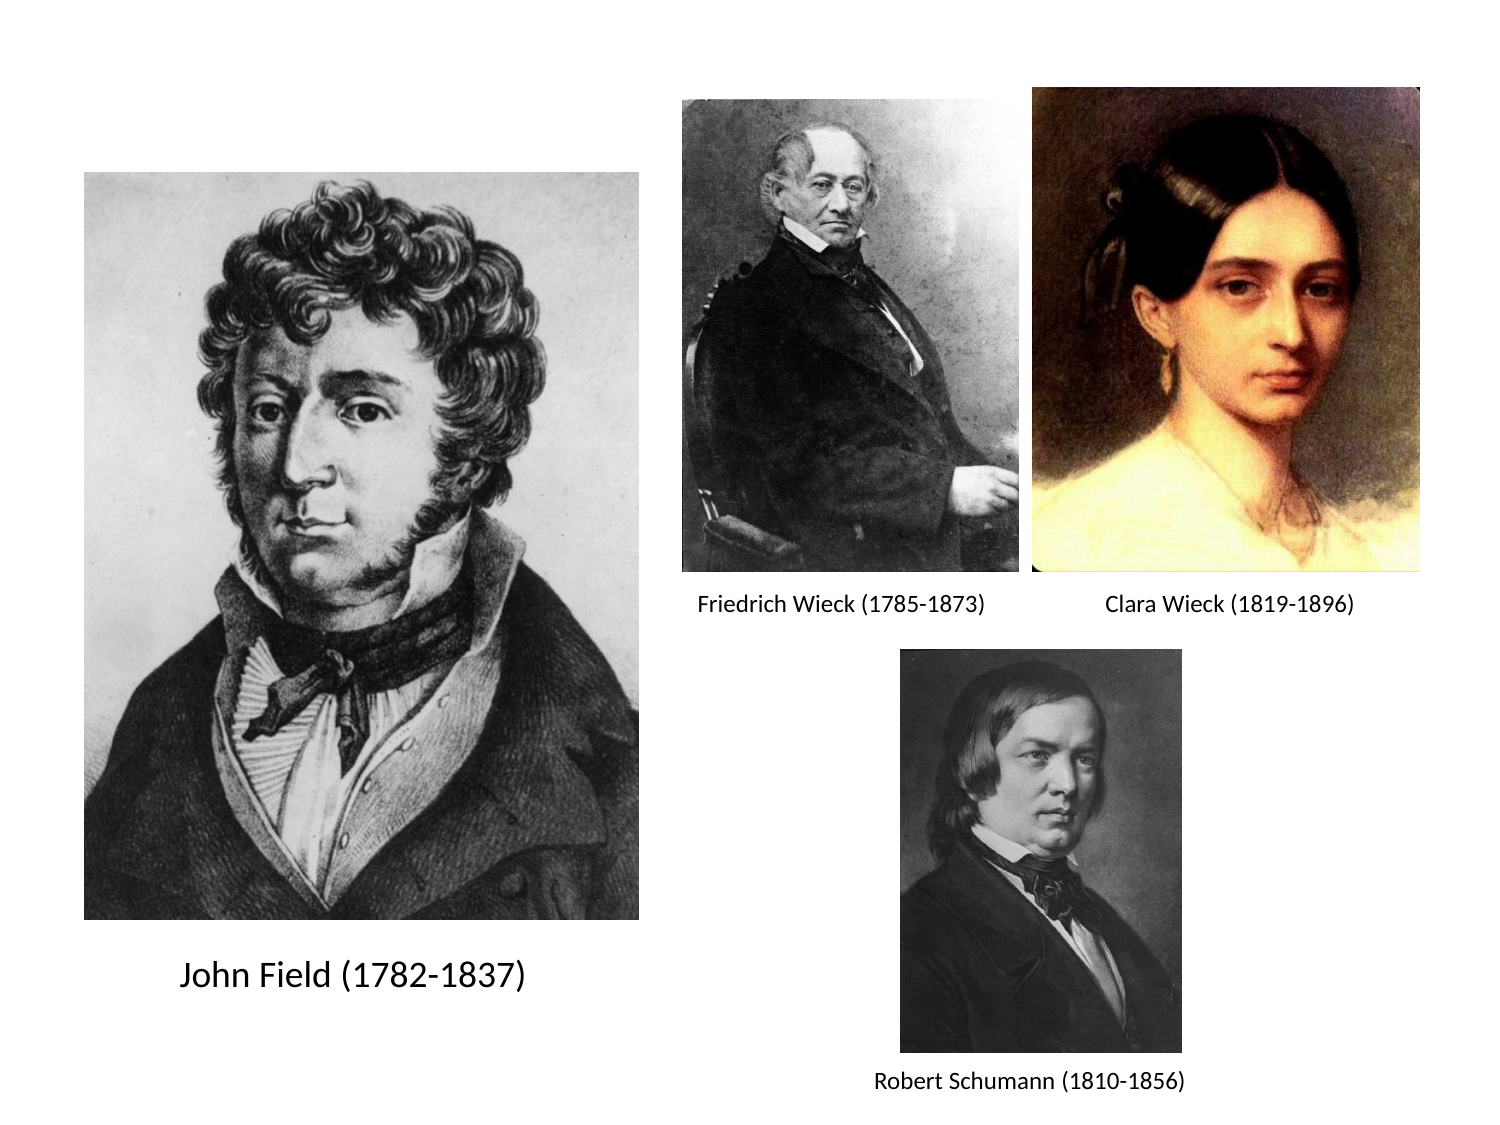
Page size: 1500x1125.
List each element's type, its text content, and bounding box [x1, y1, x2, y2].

text_box John Field (1782-1837) [164, 942, 603, 1003]
text_box Robert Schumann (1810-1856) [859, 1057, 1222, 1102]
picture [1032, 87, 1421, 573]
picture [84, 172, 639, 920]
picture [899, 649, 1182, 1053]
picture [682, 99, 1019, 573]
text_box Friedrich Wieck (1785-1873) Clara Wieck (1819-1896) [682, 580, 1450, 625]
